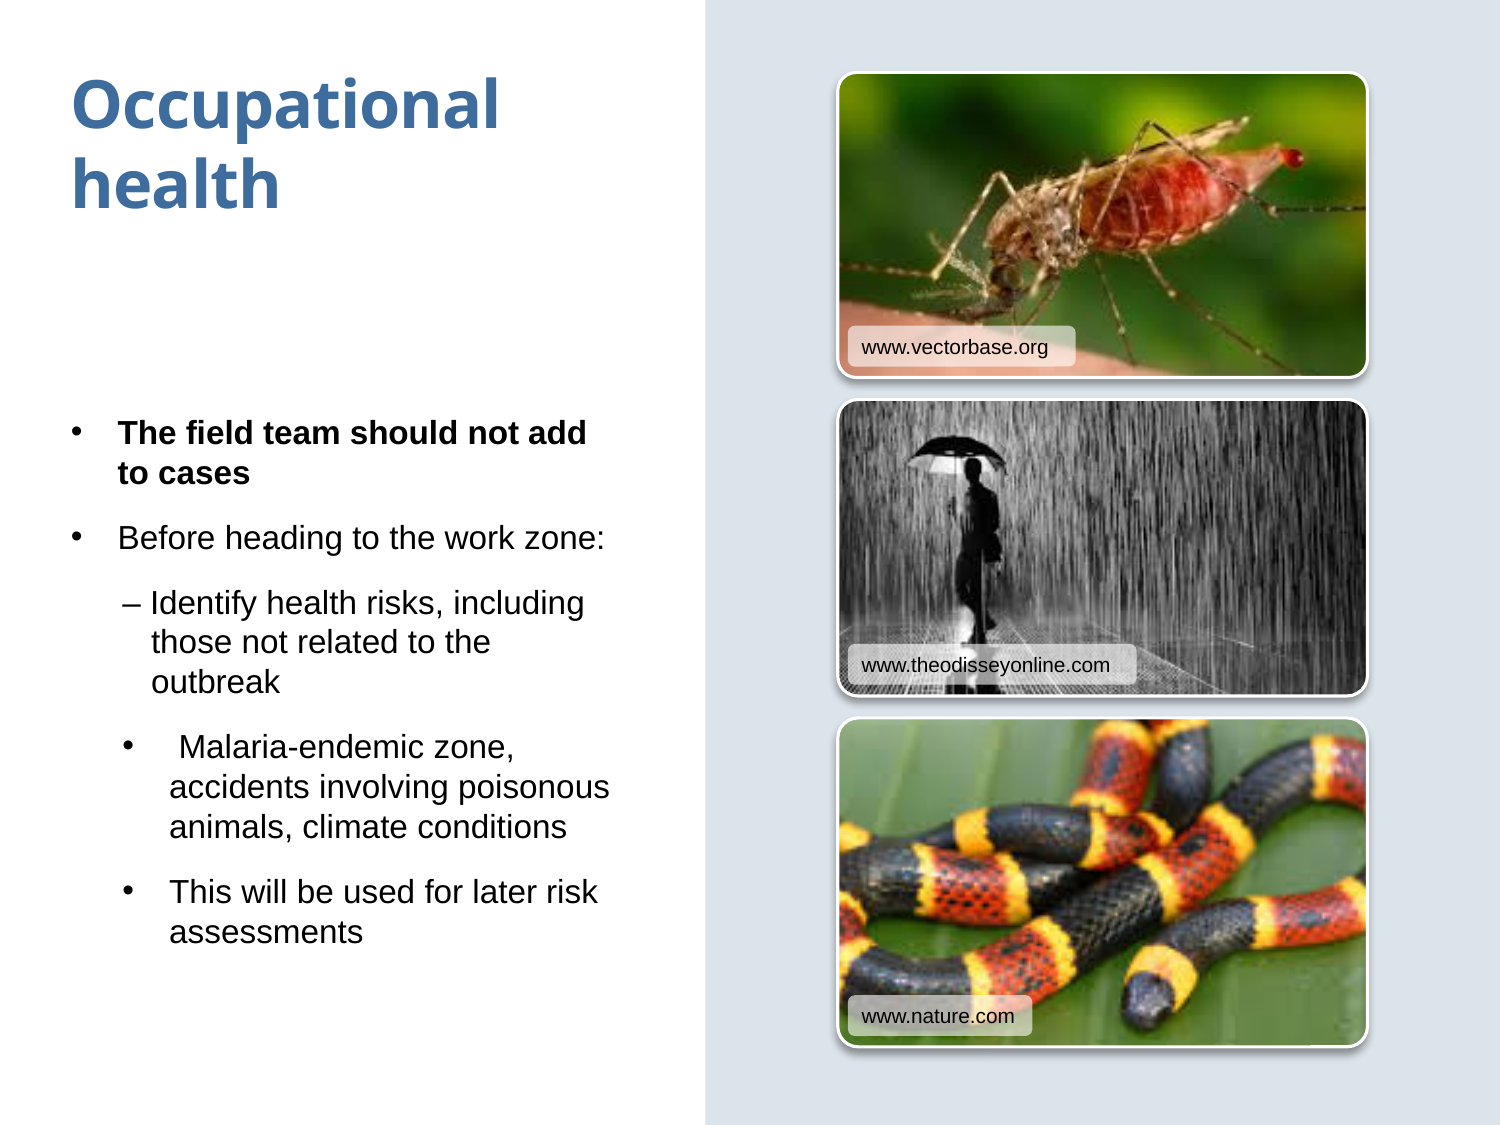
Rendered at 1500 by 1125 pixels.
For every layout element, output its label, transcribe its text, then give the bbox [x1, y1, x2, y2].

picture [837, 72, 1368, 378]
text_box [703, 0, 1500, 1125]
text_box The field team should not add to cases Before heading to the work zone: – Identify health risks, including those not related to the outbreak Malaria-endemic zone, accidents involving poisonous animals, climate conditions This will be used for later risk assessments [70, 314, 613, 1047]
picture [837, 399, 1368, 697]
picture [837, 717, 1368, 1048]
text_box Occupational health [70, 62, 679, 223]
